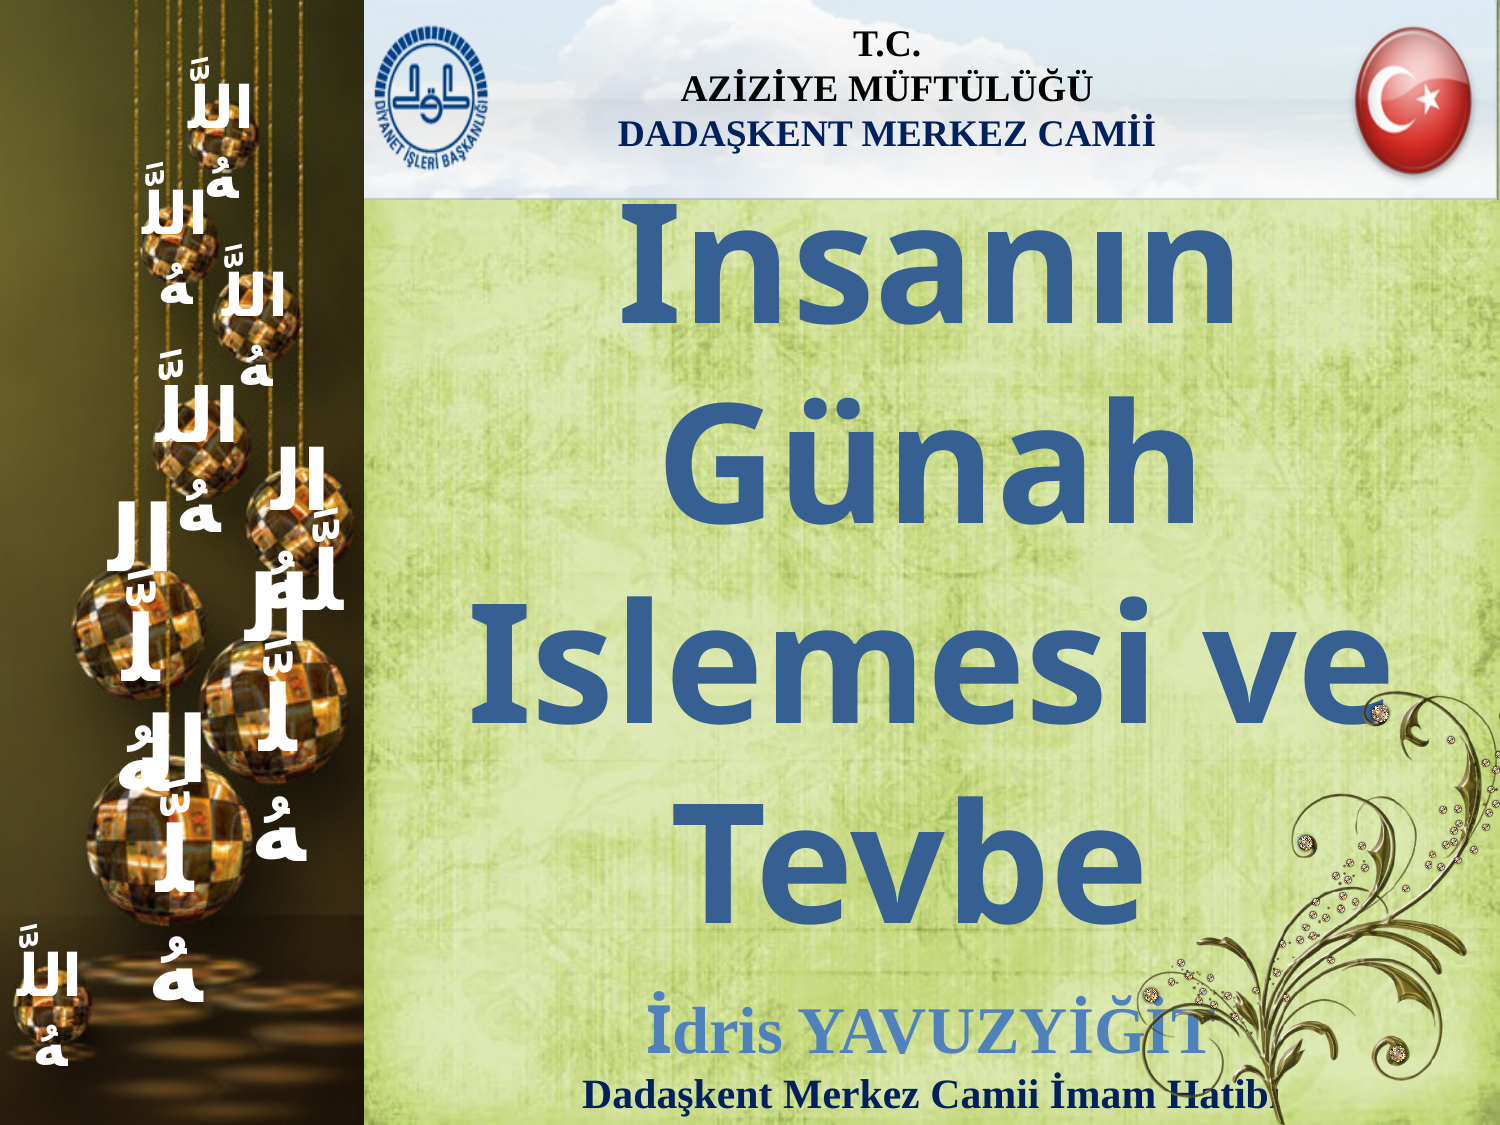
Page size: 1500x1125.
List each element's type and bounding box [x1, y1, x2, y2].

picture [387, 0, 1500, 1125]
text_box [0, 0, 387, 1125]
